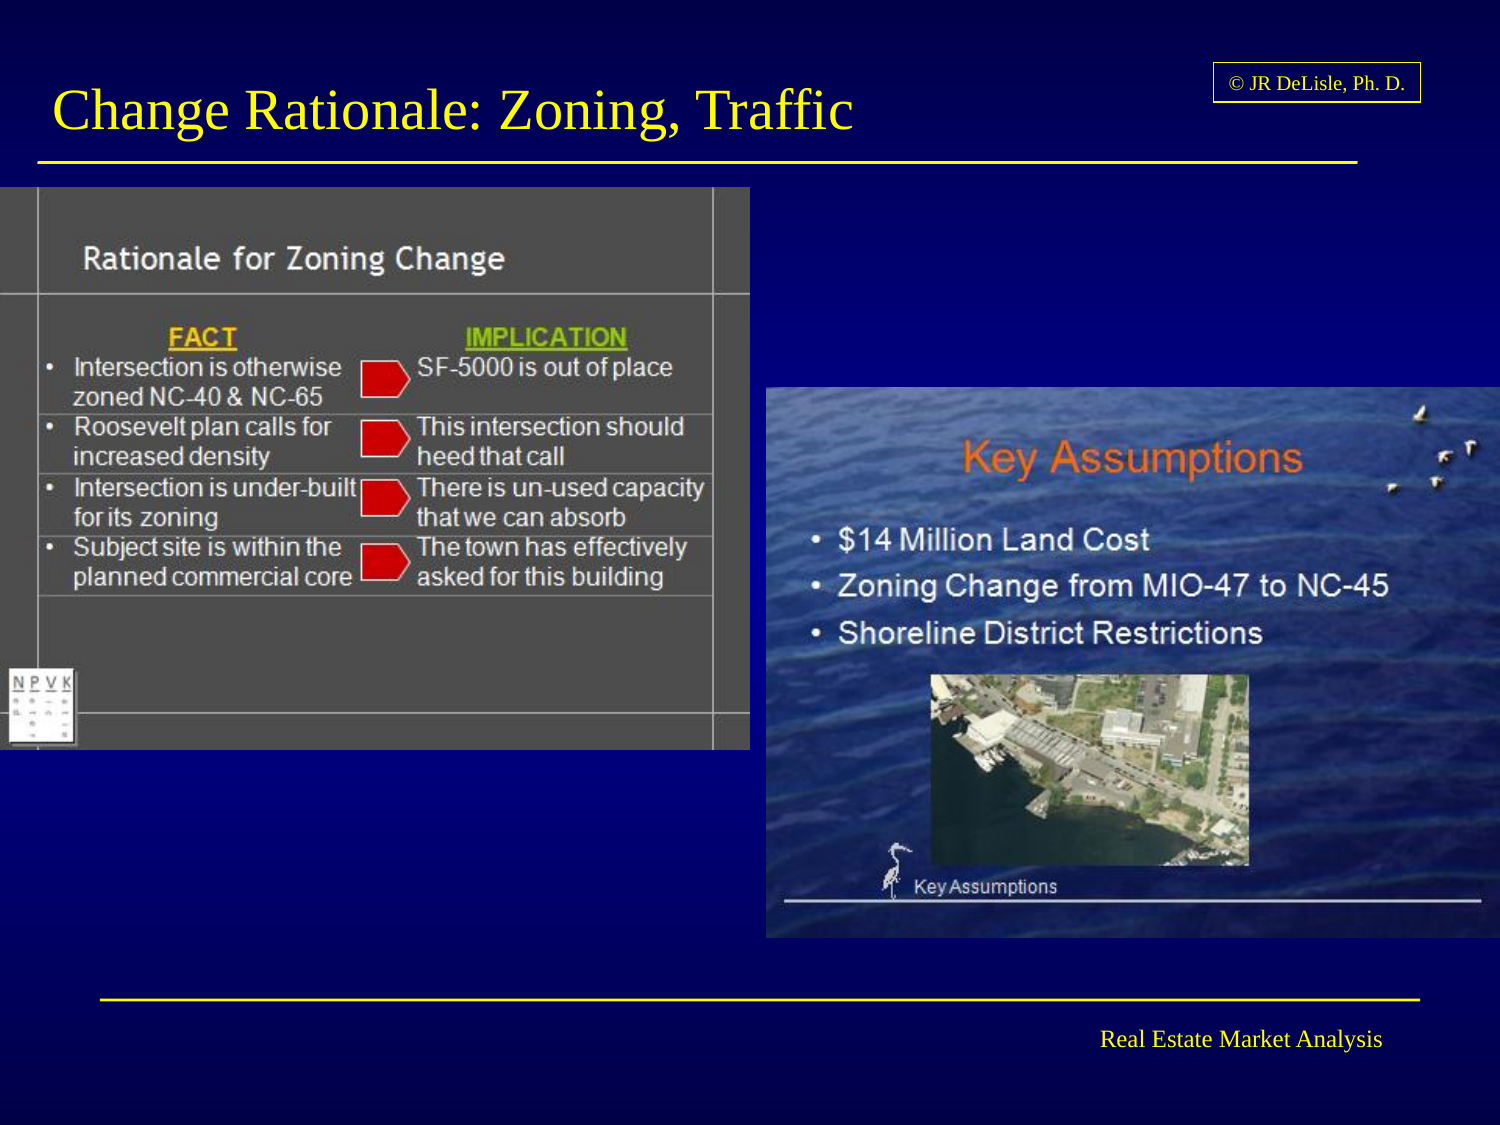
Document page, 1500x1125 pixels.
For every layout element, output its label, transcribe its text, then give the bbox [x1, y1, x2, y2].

title Change Rationale: Zoning, Traffic [37, 62, 1176, 151]
picture [766, 387, 1500, 938]
picture [0, 187, 751, 751]
